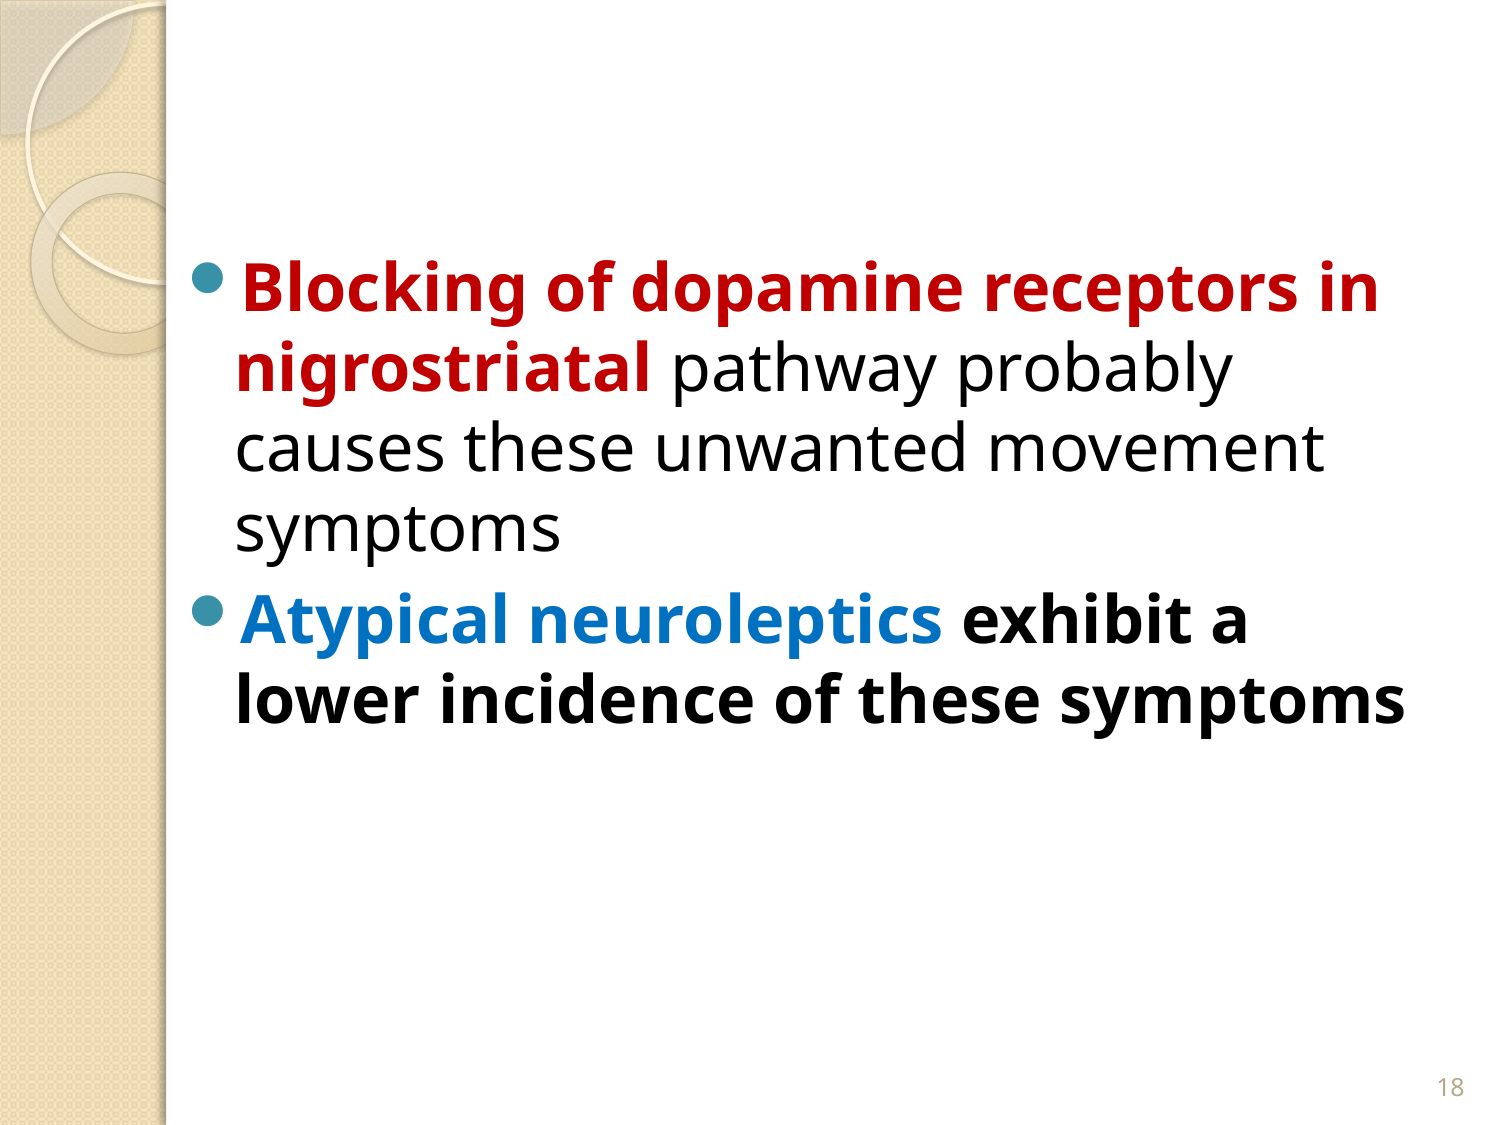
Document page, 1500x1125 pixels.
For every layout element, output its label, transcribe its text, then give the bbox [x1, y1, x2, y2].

list Blocking of dopamine receptors in nigrostriatal pathway probably causes these unwanted movement symptoms Atypical neuroleptics exhibit a lower incidence of these symptoms [159, 237, 1466, 1025]
slide_number 18 [1413, 1034, 1488, 1113]
